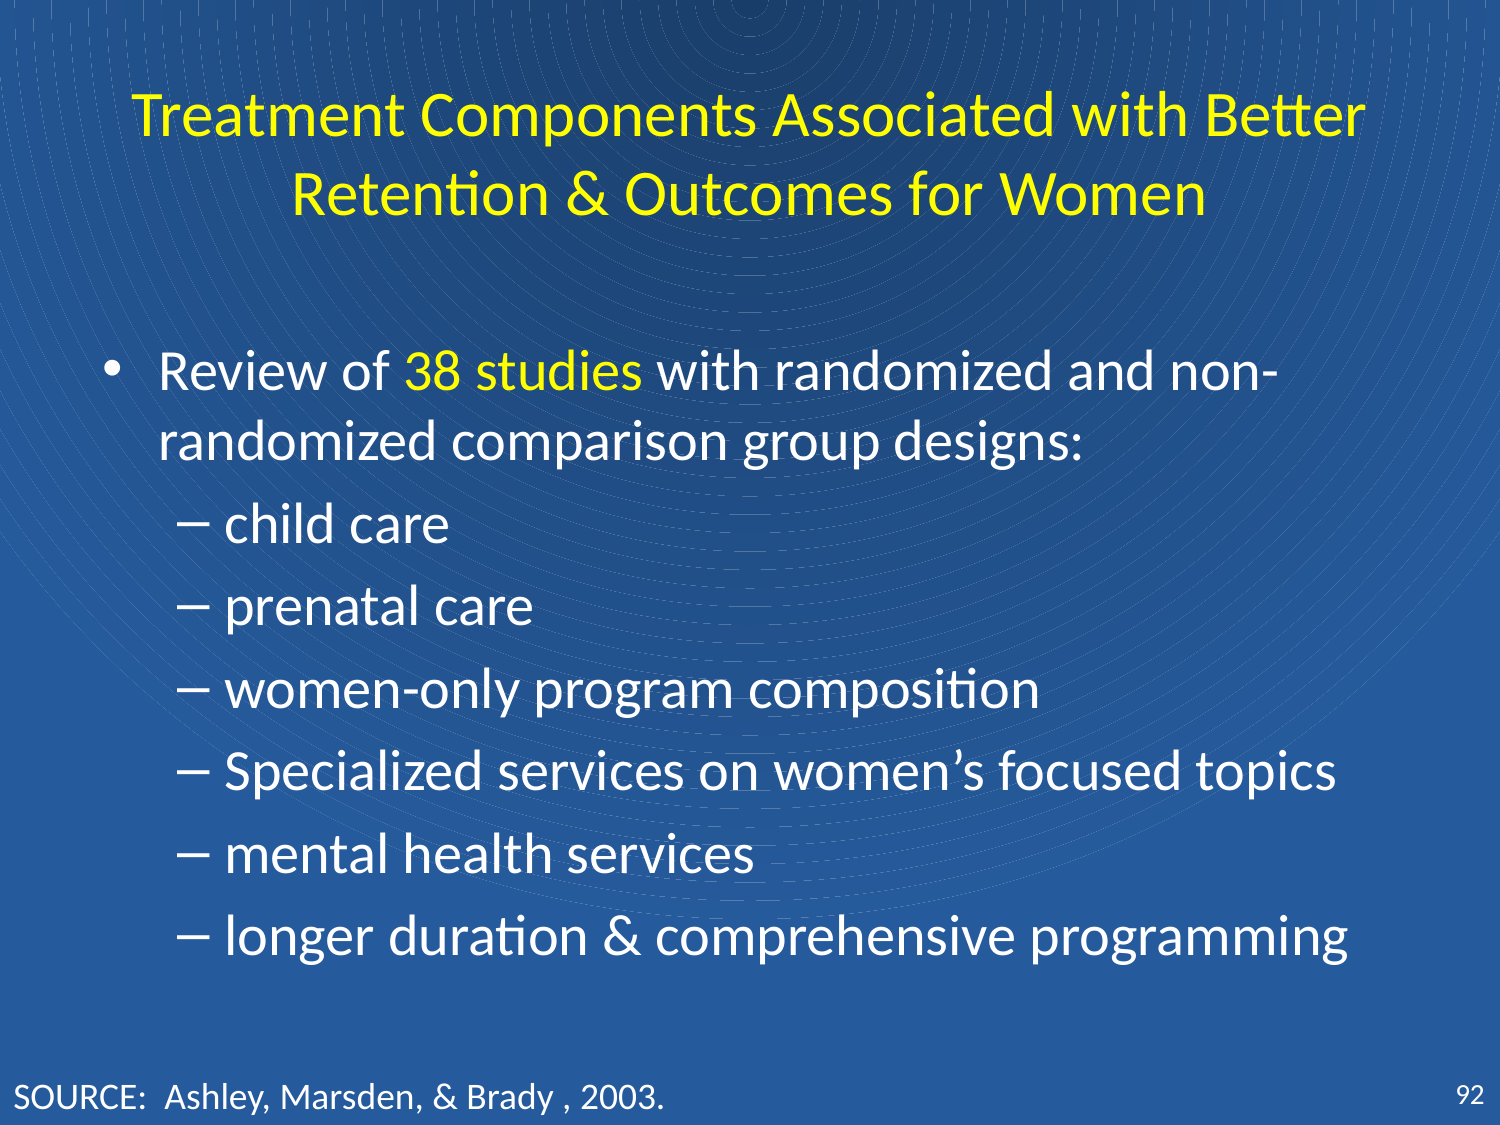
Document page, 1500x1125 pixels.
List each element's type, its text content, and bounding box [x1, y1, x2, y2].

text_box 92 [1149, 1063, 1500, 1123]
list Review of 38 studies with randomized and non-randomized comparison group designs: child care prenatal care women-only program composition Specialized services on women’s focused topics mental health services longer duration & comprehensive programming [87, 324, 1388, 1038]
title Treatment Components Associated with Better Retention & Outcomes for Women [87, 62, 1413, 238]
text_box SOURCE: Ashley, Marsden, & Brady , 2003. [0, 1064, 950, 1125]
